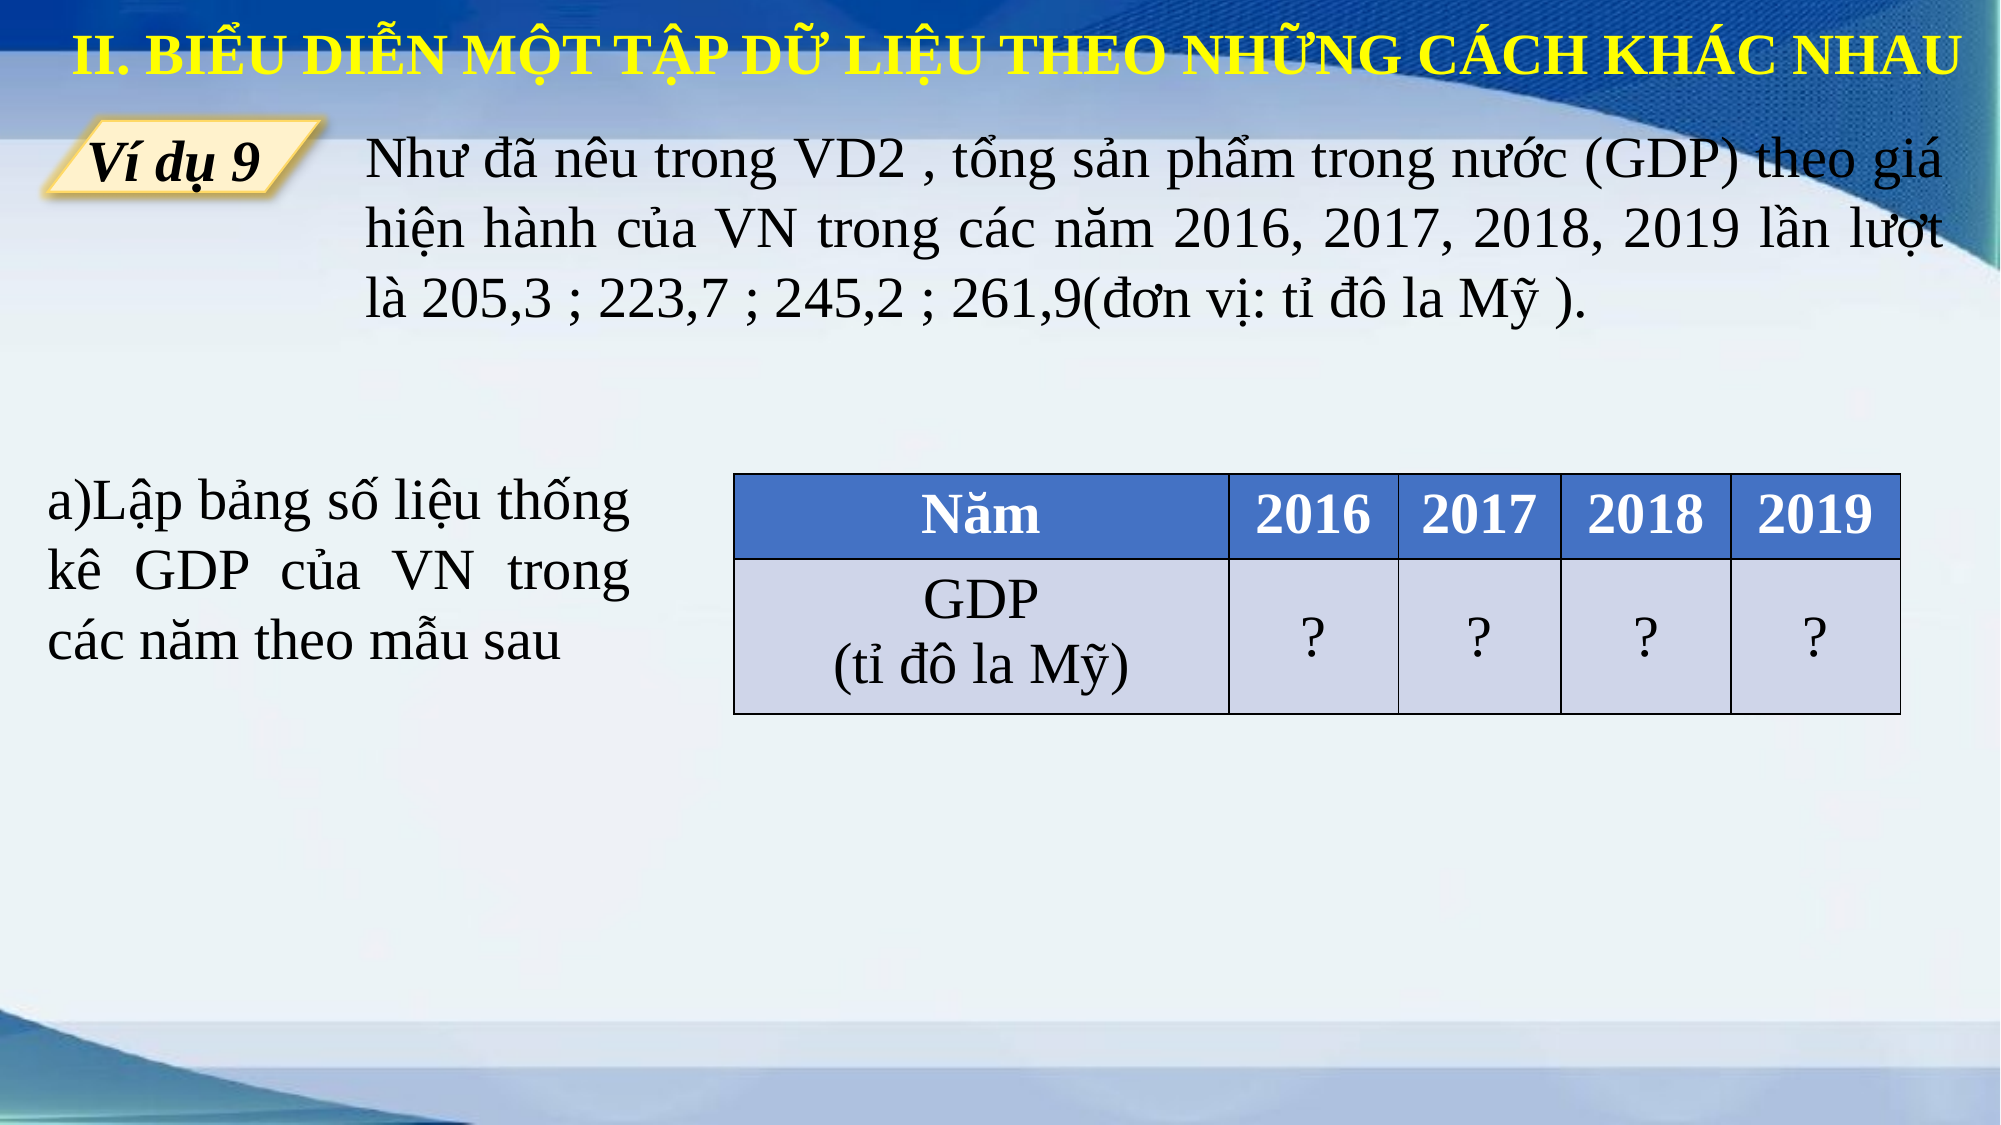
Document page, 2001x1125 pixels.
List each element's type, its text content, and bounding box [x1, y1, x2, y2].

picture [0, 0, 2001, 1125]
table_header 2019 [1732, 475, 1900, 558]
text_box II. BIỂU DIỄN MỘT TẬP DỮ LIỆU THEO NHỮNG CÁCH KHÁC NHAU [56, 8, 2000, 94]
table_header Năm [735, 475, 1228, 558]
table_header 2017 [1399, 475, 1560, 558]
text_box a)Lập bảng số liệu thống kê GDP của VN trong các năm theo mẫu sau [32, 453, 646, 679]
table_header 2016 [1230, 475, 1398, 558]
table_cell ? [1399, 560, 1560, 713]
table_cell GDP (tỉ đô la Mỹ) [735, 560, 1228, 713]
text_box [47, 115, 320, 202]
table_cell ? [1562, 560, 1730, 713]
text_box Như đã nêu trong VD2 , tổng sản phẩm trong nước (GDP) theo giá hiện hành của VN trong các năm 2016, 2017, 2018, 2019 lần lượt là 205,3 ; 223,7 ; 245,2 ; 261,9(đơn vị: tỉ đô la Mỹ ). [350, 112, 1960, 337]
table_header 2018 [1562, 475, 1730, 558]
table_cell ? [1230, 560, 1398, 713]
table_cell ? [1732, 560, 1900, 713]
